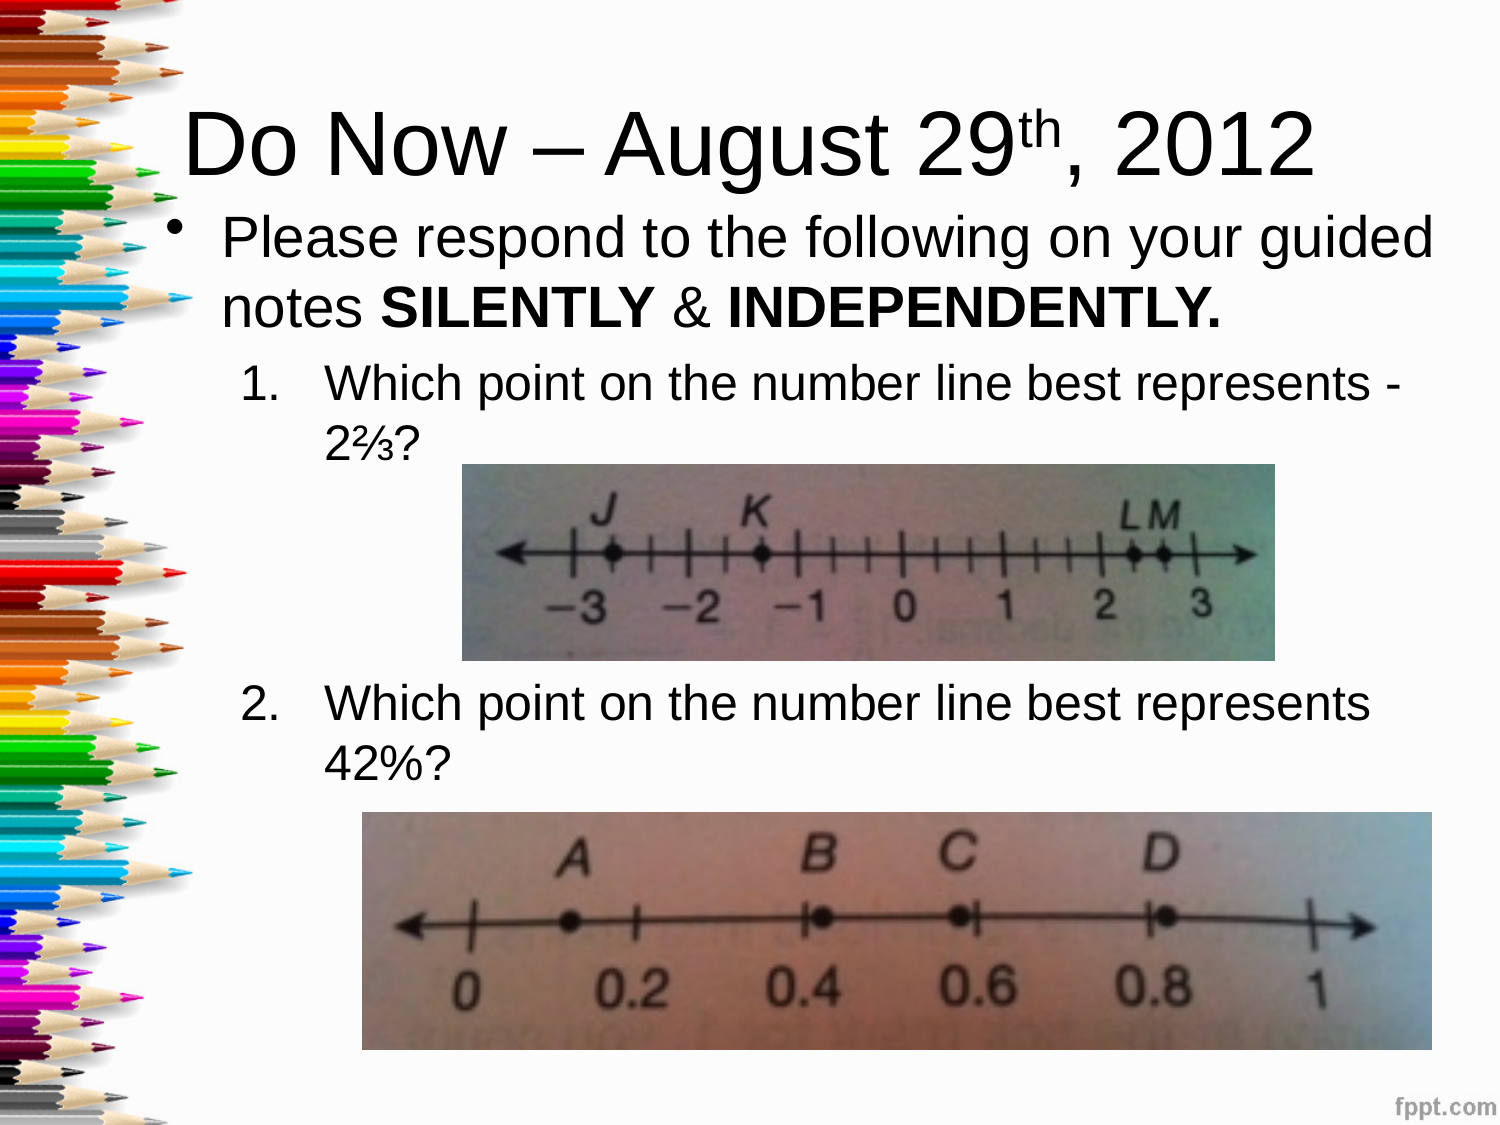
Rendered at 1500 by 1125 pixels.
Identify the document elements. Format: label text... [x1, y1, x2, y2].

picture [462, 464, 1276, 661]
picture [0, 0, 1500, 1125]
list Please respond to the following on your guided notes SILENTLY & INDEPENDENTLY. Which point on the number line best represents -2⅔? Which point on the number line best represents 42%? [149, 191, 1500, 934]
title Do Now – August 29th, 2012 [74, 44, 1426, 233]
